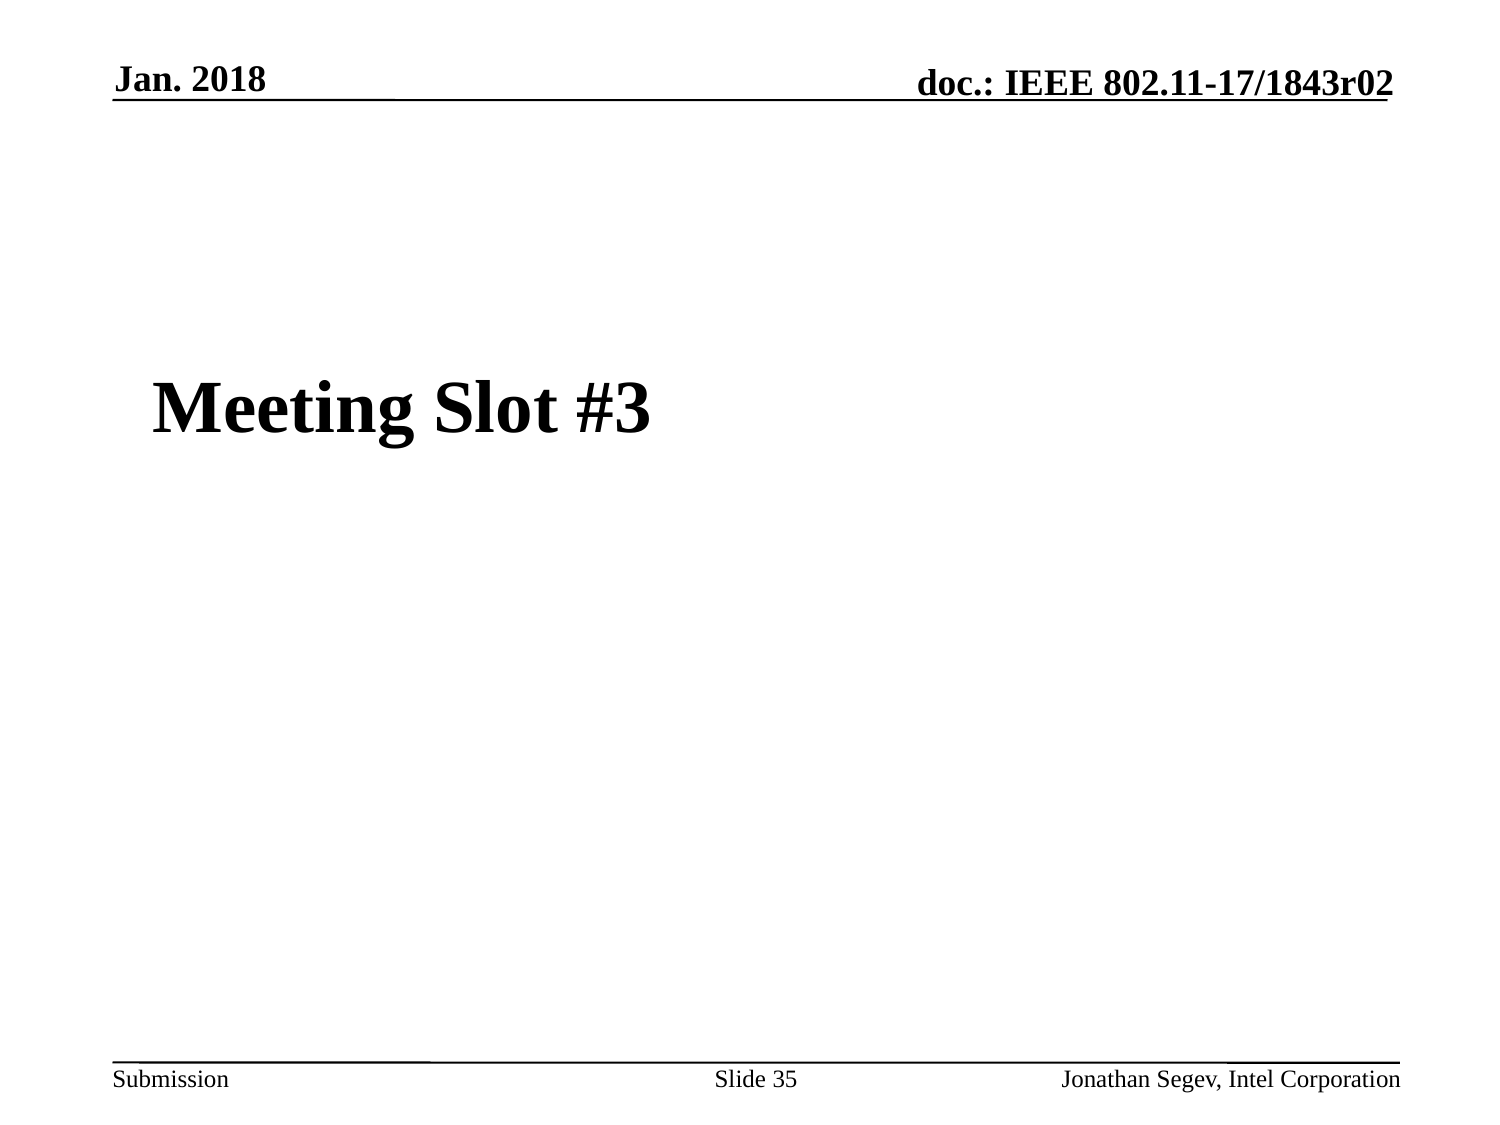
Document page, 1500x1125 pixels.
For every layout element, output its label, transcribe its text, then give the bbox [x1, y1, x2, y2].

list Meeting Slot #3 [137, 349, 1413, 1025]
footer Jonathan Segev, Intel Corporation [878, 1061, 1402, 1093]
slide_number Slide 35 [712, 1061, 800, 1123]
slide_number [114, 54, 423, 100]
